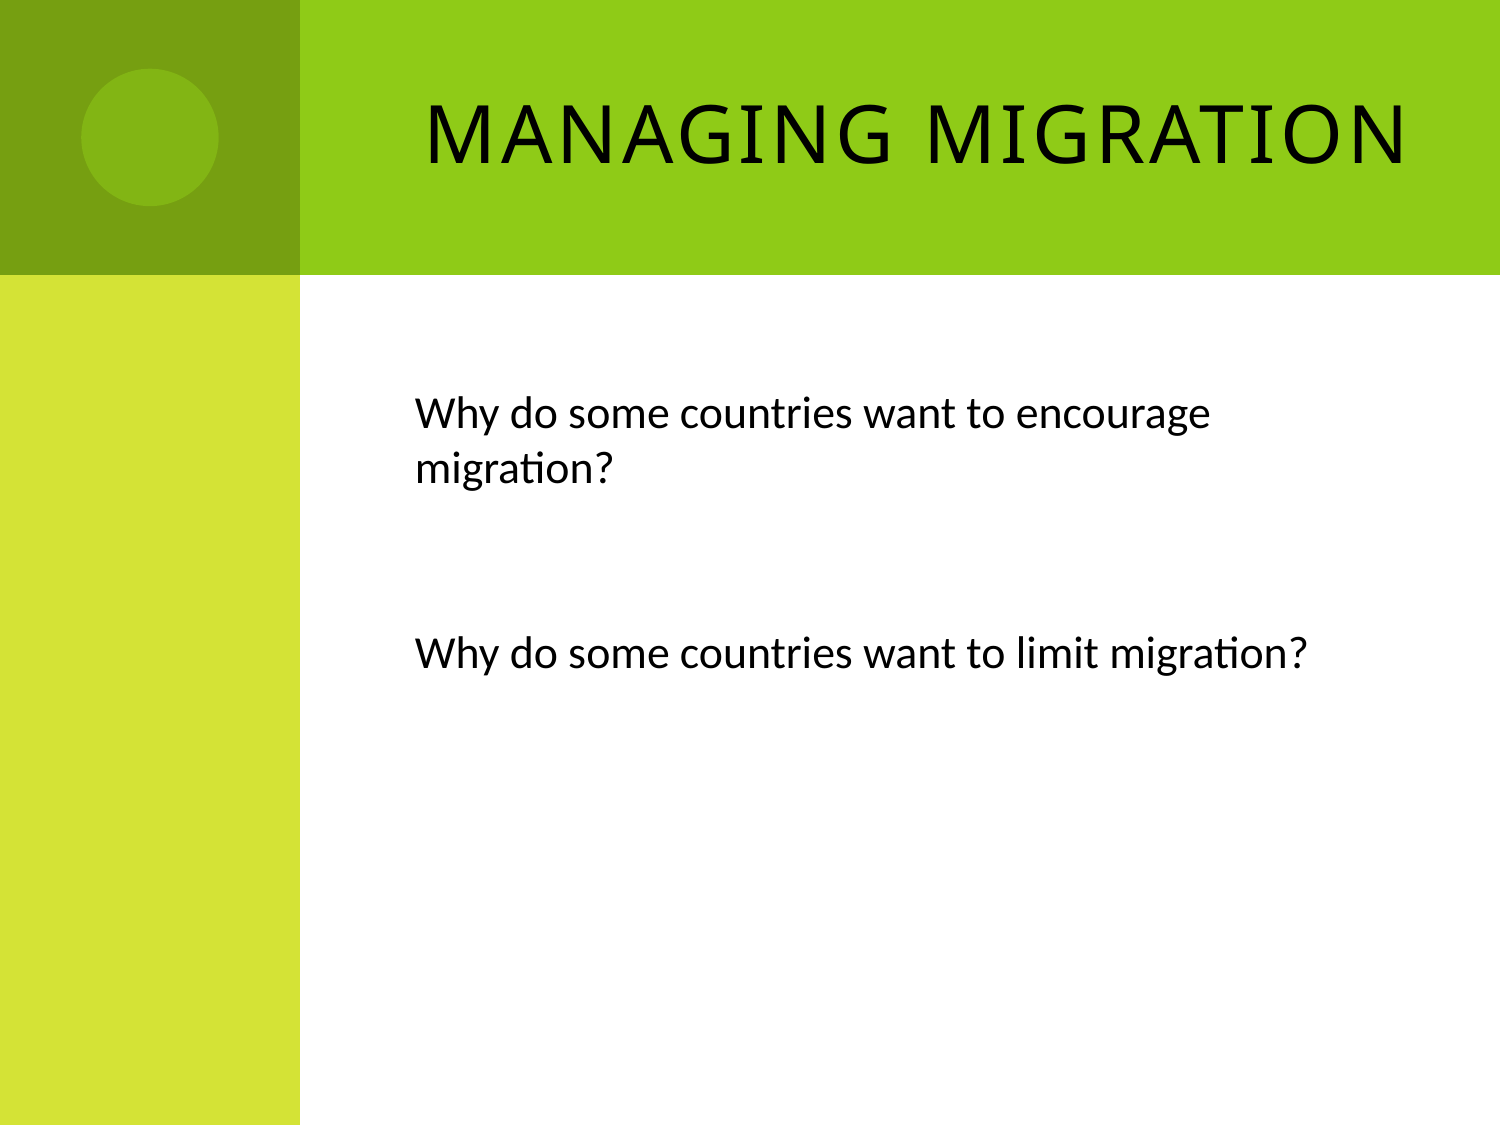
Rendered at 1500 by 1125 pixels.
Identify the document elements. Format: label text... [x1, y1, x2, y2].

list Why do some countries want to encourage migration? Why do some countries want to limit migration? [399, 374, 1426, 1006]
title MANAGING MIGRATION [399, 37, 1425, 225]
